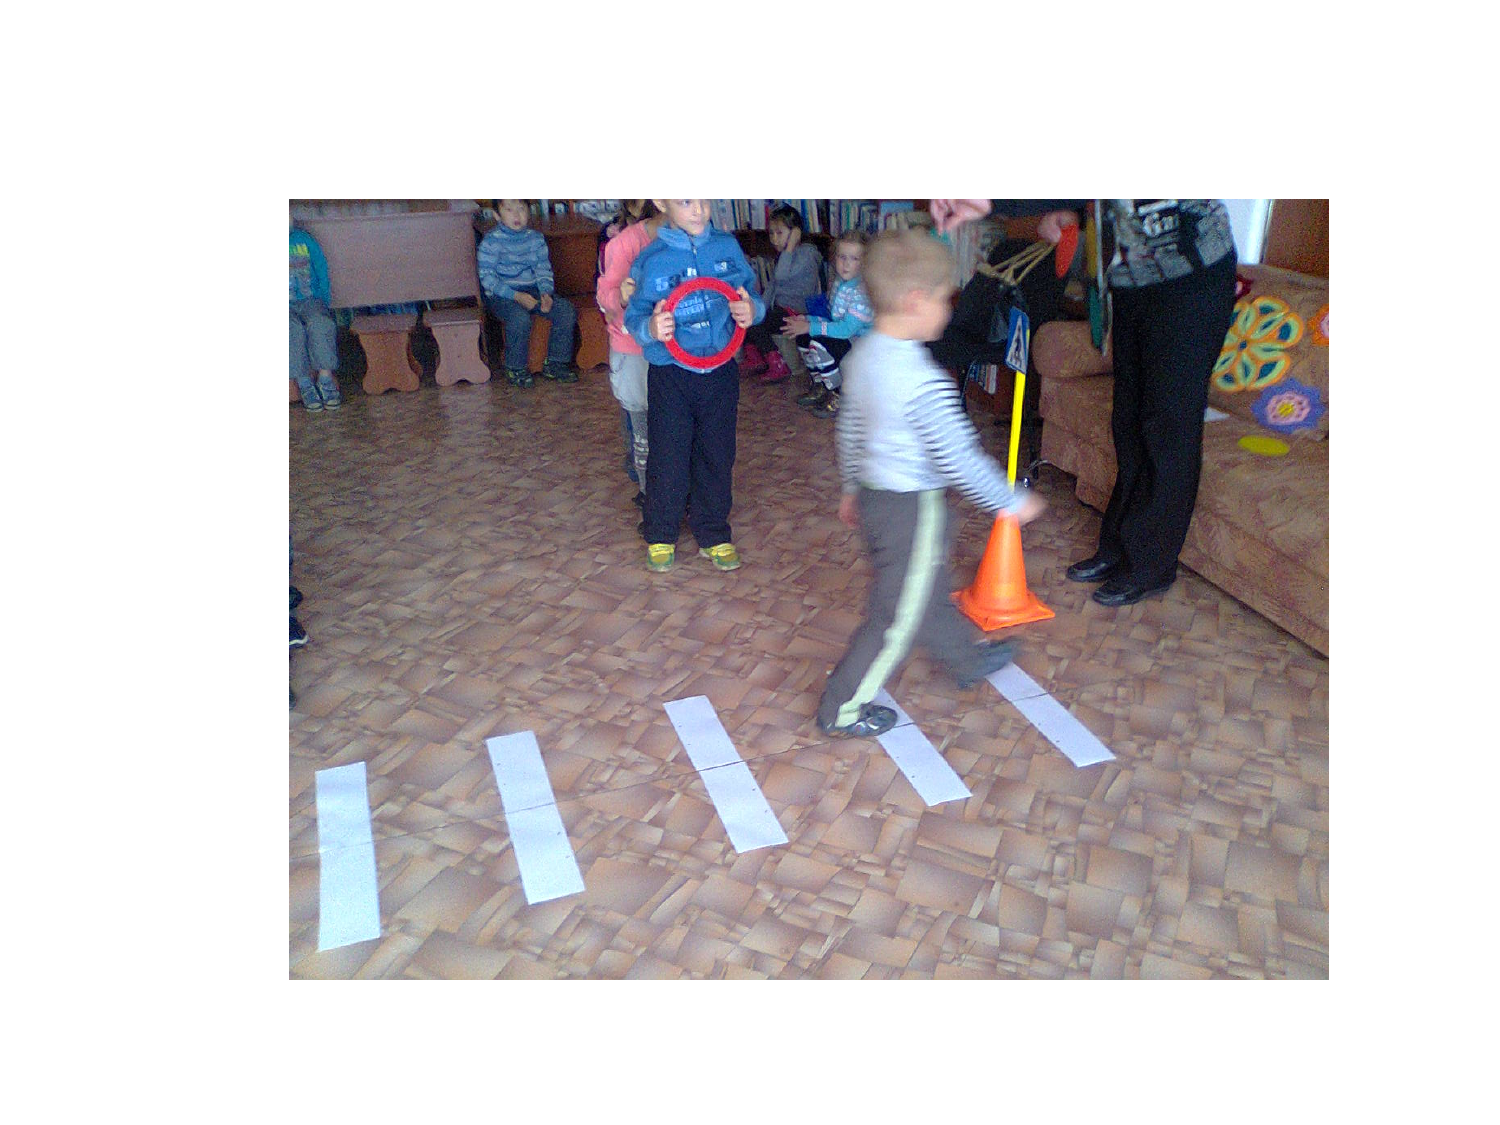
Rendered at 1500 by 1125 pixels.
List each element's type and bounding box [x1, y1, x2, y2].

list [288, 199, 1329, 980]
